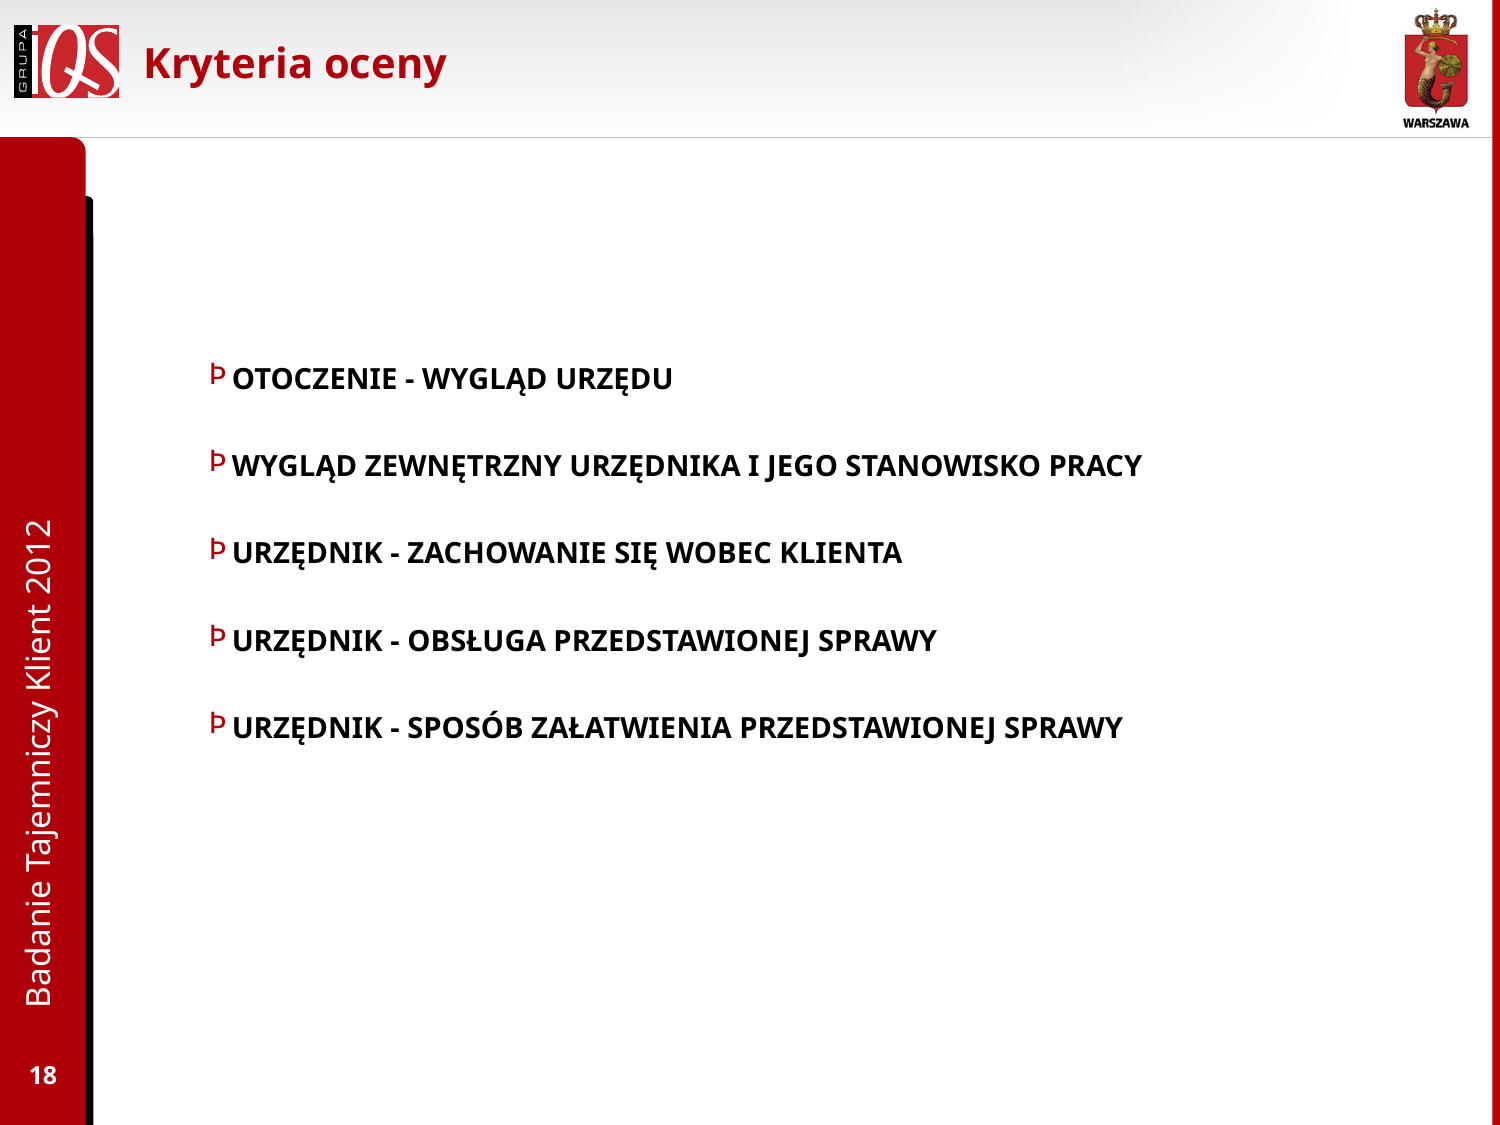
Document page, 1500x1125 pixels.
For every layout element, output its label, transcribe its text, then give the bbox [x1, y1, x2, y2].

footer Badanie Tajemniczy Klient 2012 [1, 158, 78, 1024]
text_box OTOCZENIE - WYGLĄD URZĘDU WYGLĄD ZEWNĘTRZNY URZĘDNIKA I JEGO STANOWISKO PRACY URZĘDNIK - ZACHOWANIE SIĘ WOBEC KLIENTA URZĘDNIK - OBSŁUGA PRZEDSTAWIONEJ SPRAWY URZĘDNIK - SPOSÓB ZAŁATWIENIA PRZEDSTAWIONEJ SPRAWY [115, 299, 1385, 900]
title Kryteria oceny [128, 7, 1294, 116]
picture [0, 0, 1492, 138]
slide_number 18 [0, 1046, 87, 1107]
